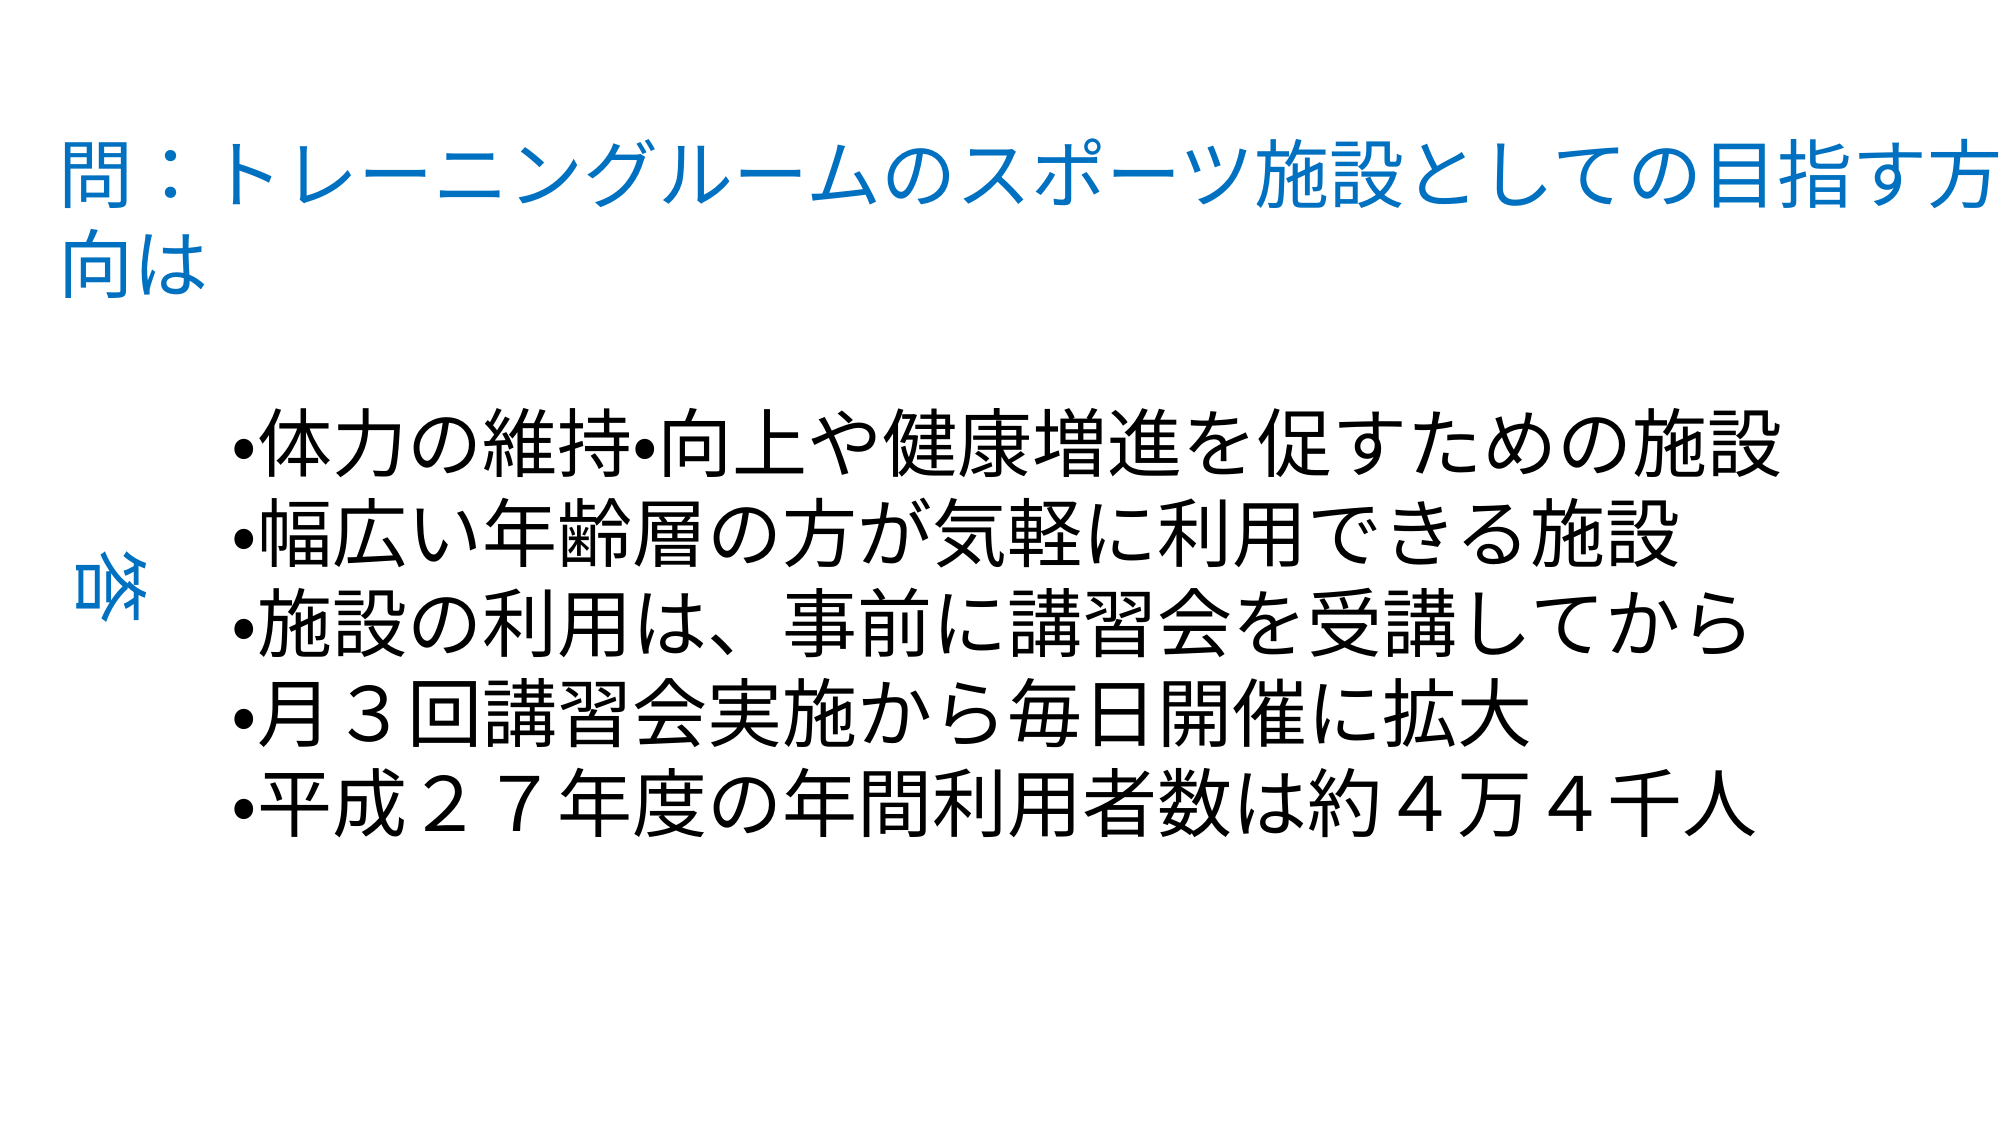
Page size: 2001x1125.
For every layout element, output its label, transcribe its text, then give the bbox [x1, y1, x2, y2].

text_box 問：トレーニングルームのスポーツ施設としての目指す方向は [43, 120, 2000, 316]
text_box ・体力の維持・向上や健康増進を促すための施設 ・幅広い年齢層の方が気軽に利用できる施設 ・施設の利用は、事前に講習会を受講してから ・月３回講習会実施から毎日開催に拡大 ・平成２７年度の年間利用者数は約４万４千人 [217, 389, 1851, 855]
text_box 答 [43, 534, 165, 643]
